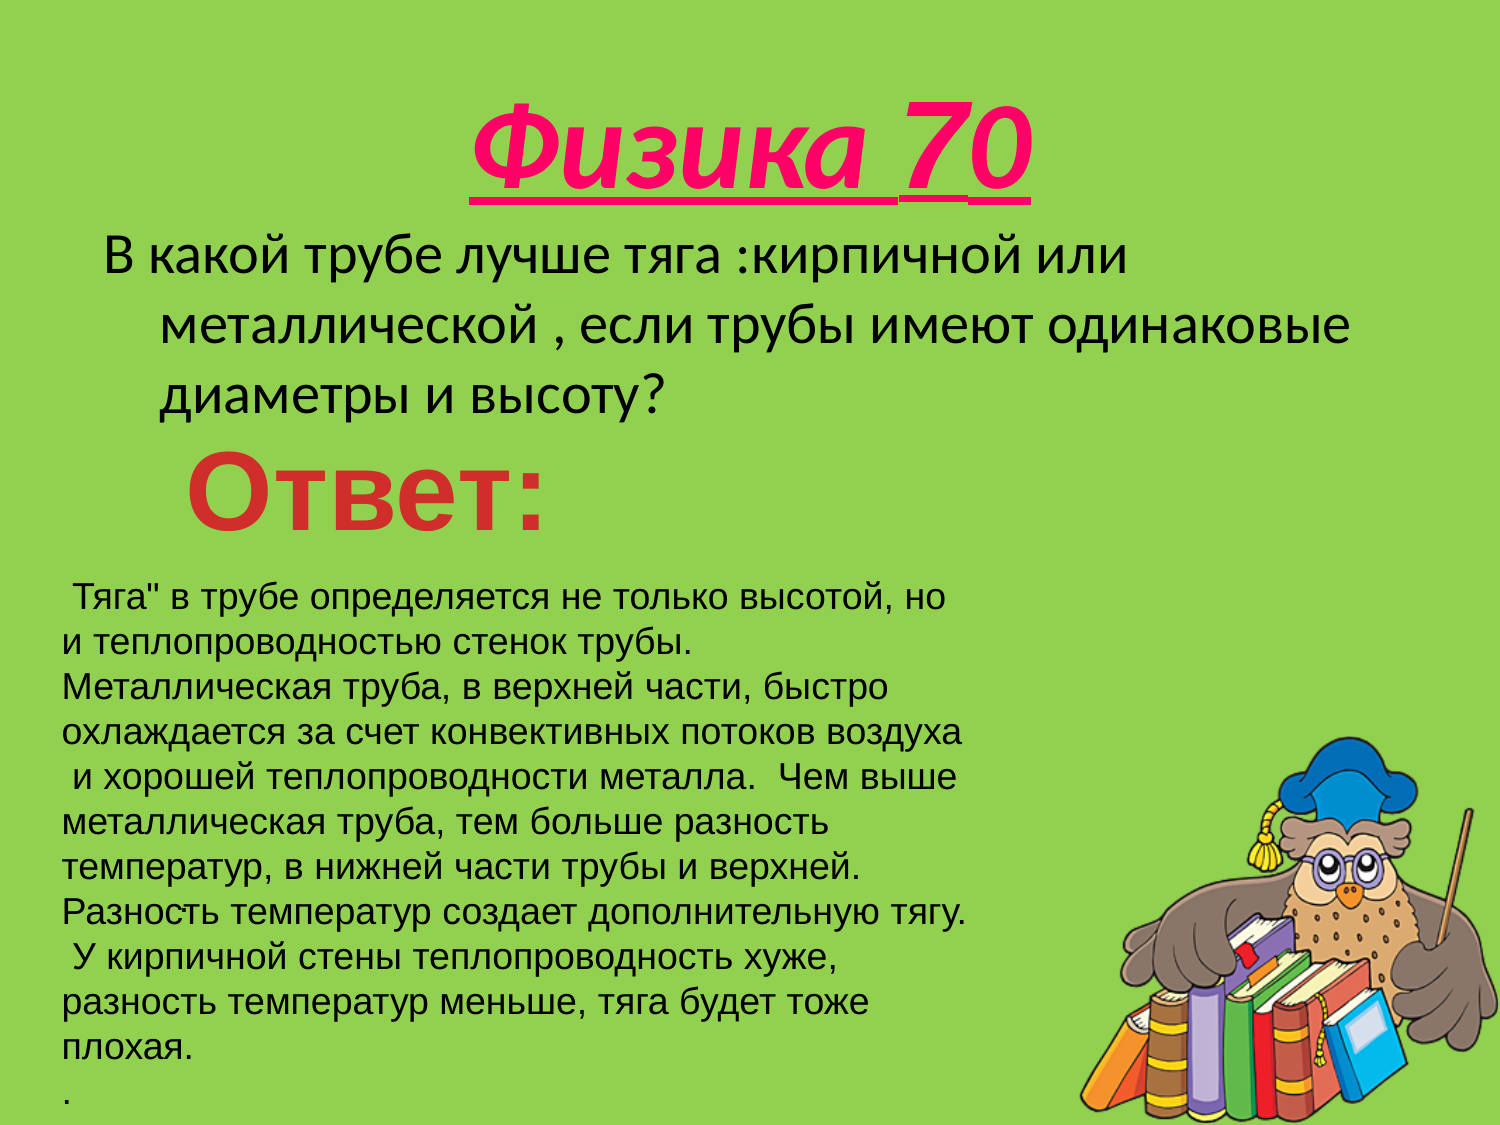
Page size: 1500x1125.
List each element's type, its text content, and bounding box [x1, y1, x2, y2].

text_box Ответ: [93, 410, 642, 560]
text_box Тяга" в трубе определяется не только высотой, но и теплопроводностью стенок трубы. Металлическая труба, в верхней части, быстро охлаждается за счет конвективных потоков воздуха и хорошей теплопроводности металла. Чем выше металлическая труба, тем больше разность температур, в нижней части трубы и верхней. Разность температур создает дополнительную тягу. У кирпичной стены теплопроводность хуже, разность температур меньше, тяга будет тоже плохая. . [46, 564, 985, 1120]
picture [1077, 734, 1500, 1125]
title Физика 70 [74, 44, 1426, 233]
list В какой трубе лучше тяга :кирпичной или металлической , если трубы имеют одинаковые диаметры и высоту? [88, 207, 1439, 685]
